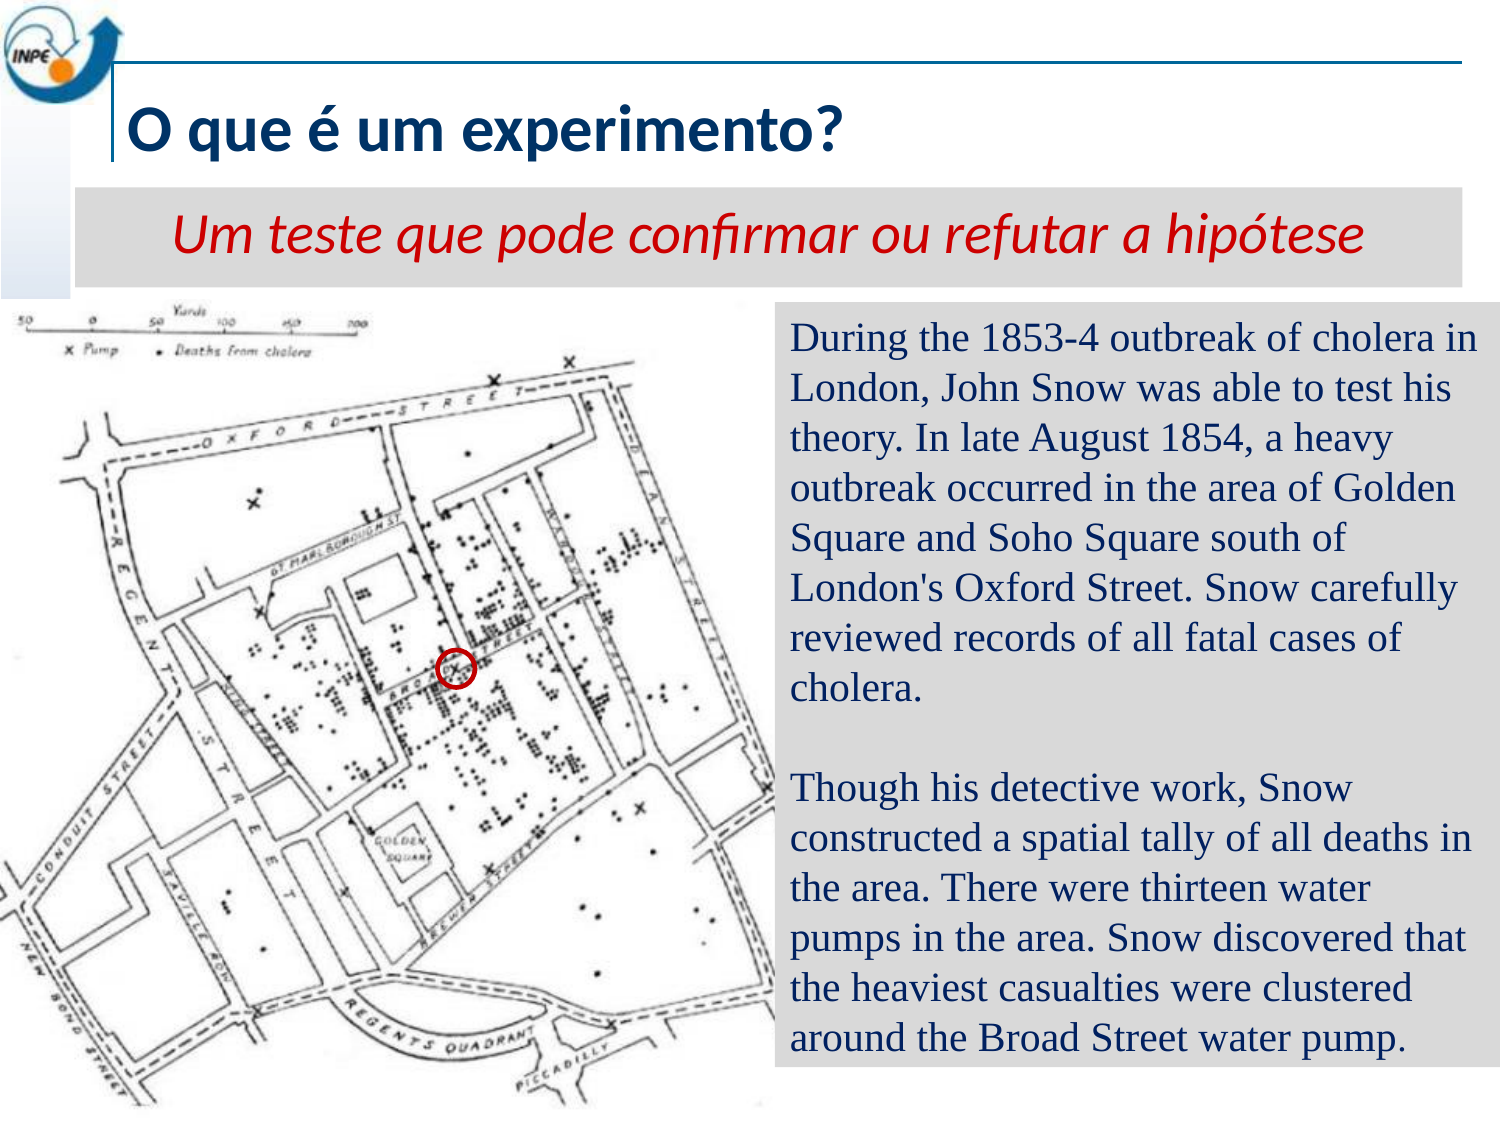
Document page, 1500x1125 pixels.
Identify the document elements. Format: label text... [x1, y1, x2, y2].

list Um teste que pode confirmar ou refutar a hipótese . [75, 187, 1463, 288]
picture [0, 0, 826, 1125]
title O que é um experimento? [112, 62, 1450, 187]
text_box During the 1853-4 outbreak of cholera in London, John Snow was able to test his theory. In late August 1854, a heavy outbreak occurred in the area of Golden Square and Soho Square south of London's Oxford Street. Snow carefully reviewed records of all fatal cases of cholera. Though his detective work, Snow constructed a spatial tally of all deaths in the area. There were thirteen water pumps in the area. Snow discovered that the heaviest casualties were clustered around the Broad Street water pump. [828, 302, 1500, 1068]
